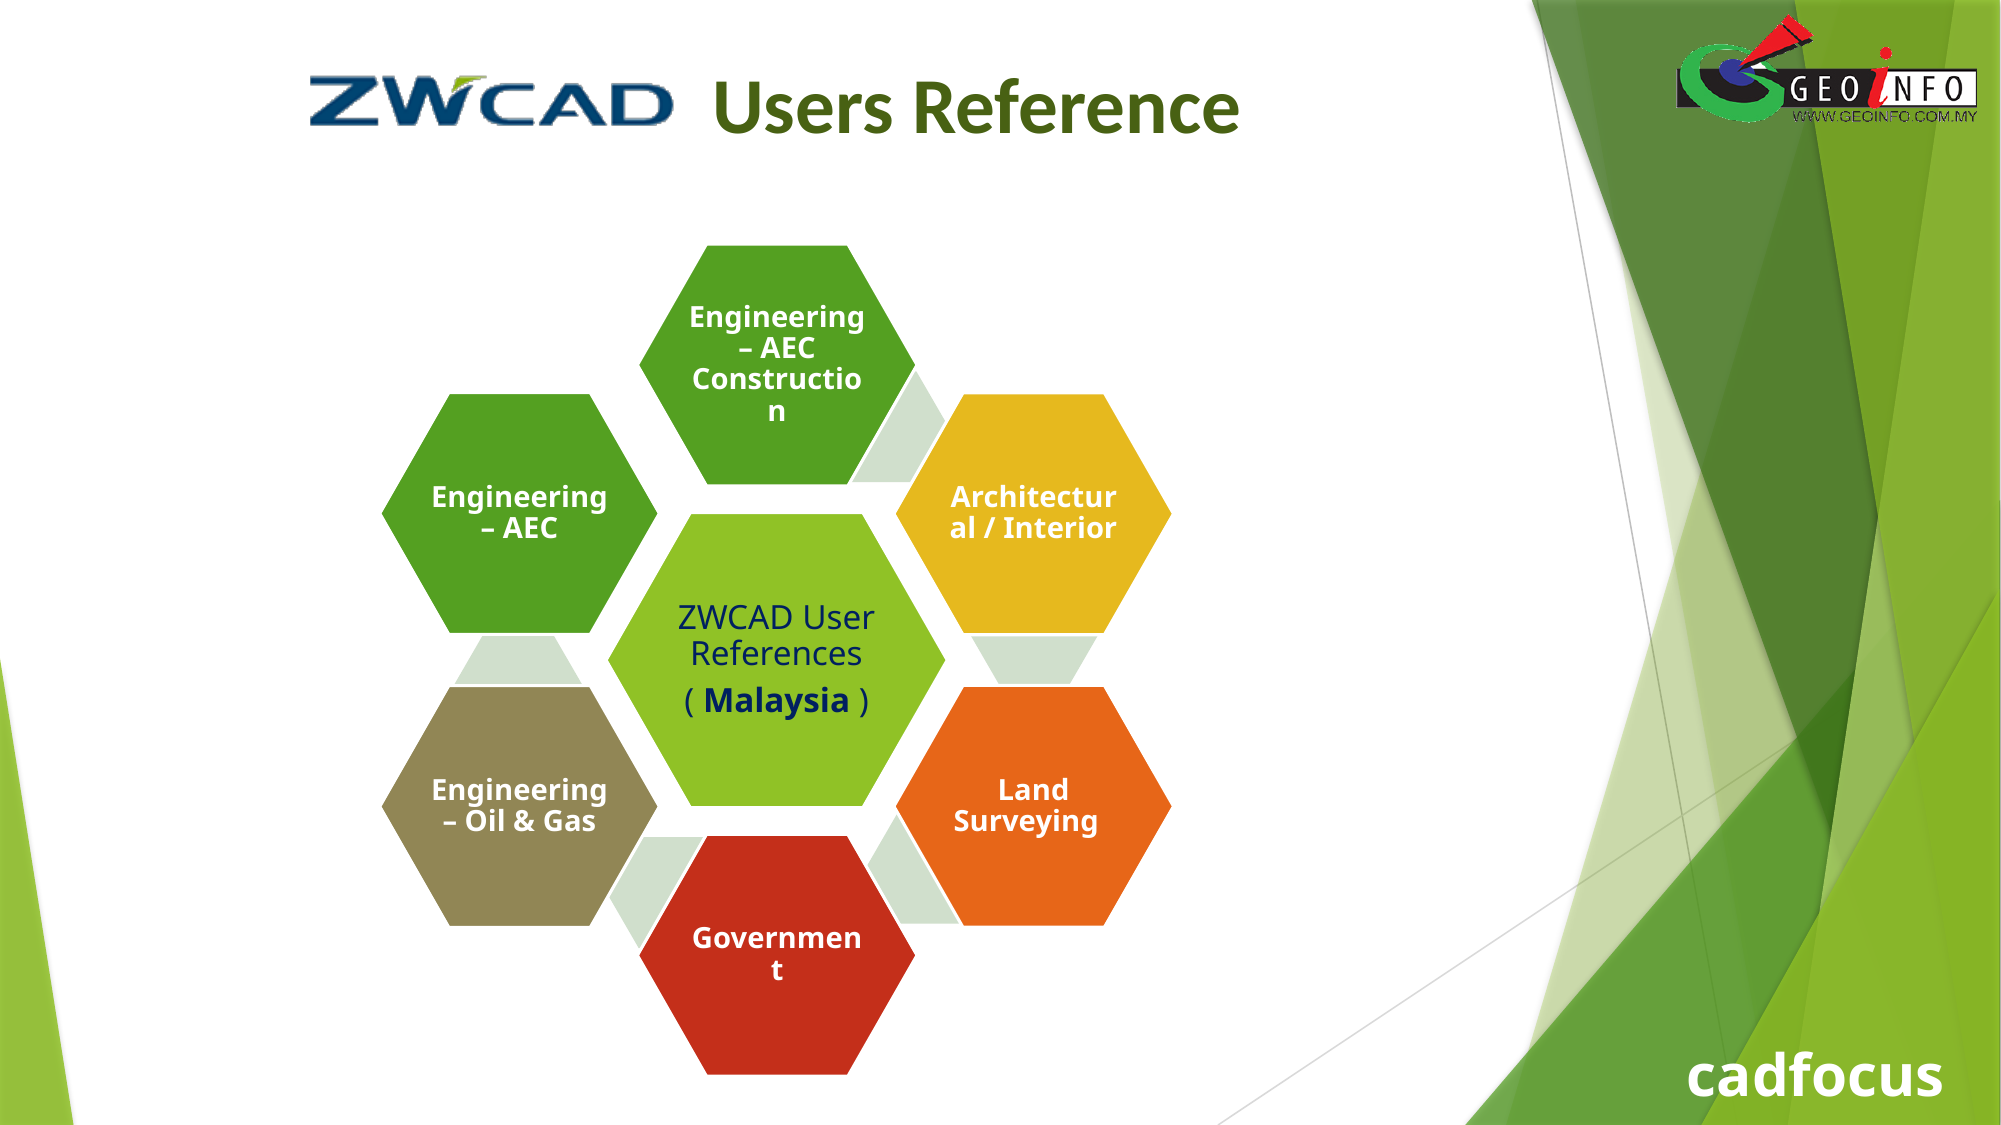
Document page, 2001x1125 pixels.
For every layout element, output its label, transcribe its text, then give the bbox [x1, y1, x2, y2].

picture [1671, 13, 1978, 124]
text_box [123, 243, 1431, 1077]
text_box cadfocus [1672, 1030, 2000, 1116]
picture [300, 60, 685, 146]
text_box Users Reference [3, 47, 1536, 186]
